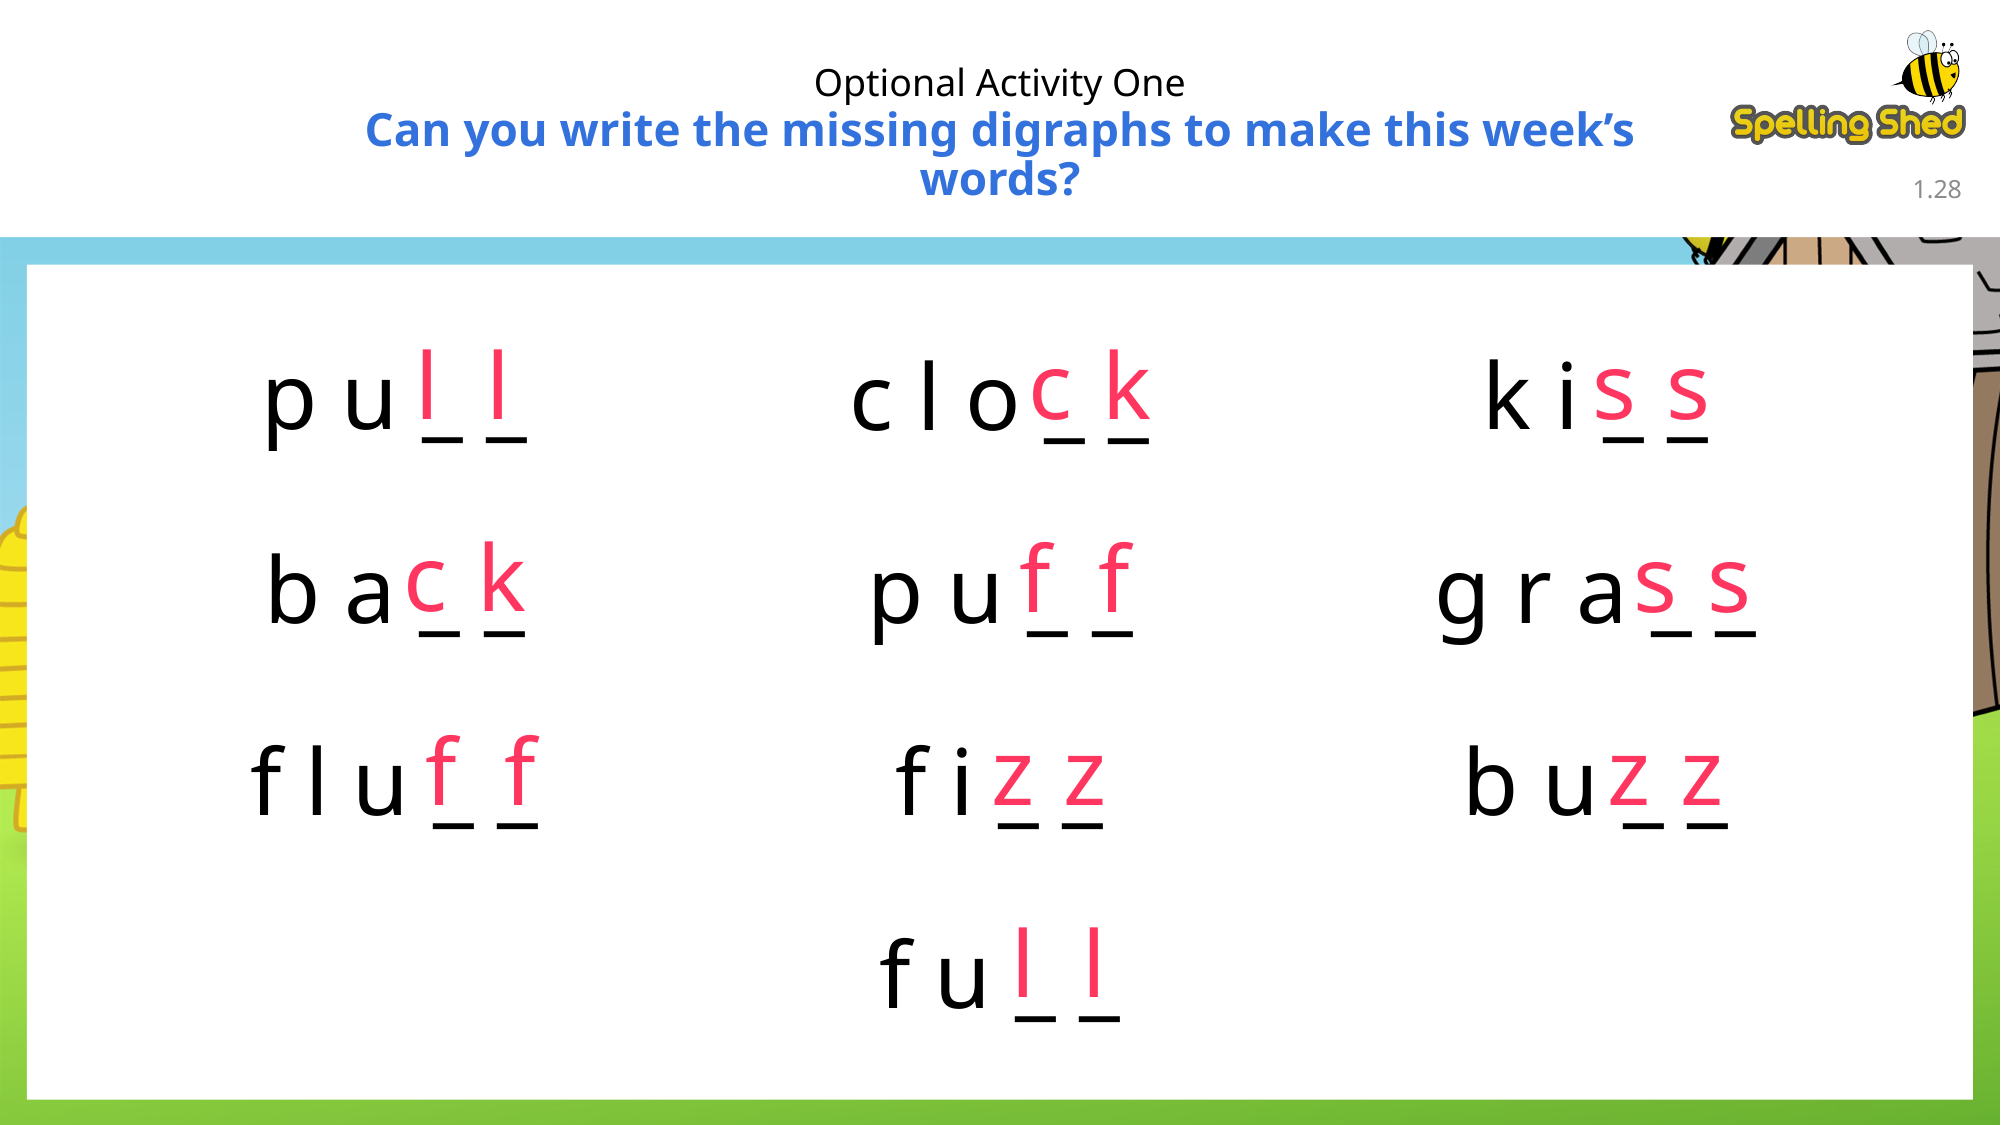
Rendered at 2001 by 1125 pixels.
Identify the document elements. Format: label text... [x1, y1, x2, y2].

slide_number 1.27 [1882, 160, 1978, 221]
text_box g r a _ _ [1419, 577, 1773, 649]
list Optional Activity One [573, 56, 1427, 109]
text_box c l o _ _ [834, 385, 1165, 457]
text_box f f [410, 759, 552, 831]
text_box b a _ _ [249, 577, 541, 649]
text_box f i _ _ [880, 770, 1119, 842]
text_box z z [975, 759, 1123, 831]
picture [1730, 30, 1966, 145]
list Can you write the missing digraphs to make this week’s words? [312, 126, 1687, 187]
text_box l l [996, 951, 1122, 1024]
text_box p u _ _ [246, 384, 543, 456]
text_box b u _ _ [1447, 770, 1744, 842]
text_box z z [1592, 759, 1739, 831]
text_box f f [1004, 566, 1145, 638]
text_box l l [400, 373, 526, 446]
text_box f u _ _ [864, 962, 1136, 1035]
text_box c k [1013, 373, 1167, 445]
text_box f l u _ _ [235, 770, 554, 842]
text_box c k [388, 565, 542, 638]
text_box s s [1618, 567, 1766, 639]
text_box p u _ _ [851, 577, 1148, 649]
text_box k i _ _ [1467, 384, 1724, 456]
text_box s s [1577, 373, 1725, 445]
picture [0, 238, 2000, 1125]
